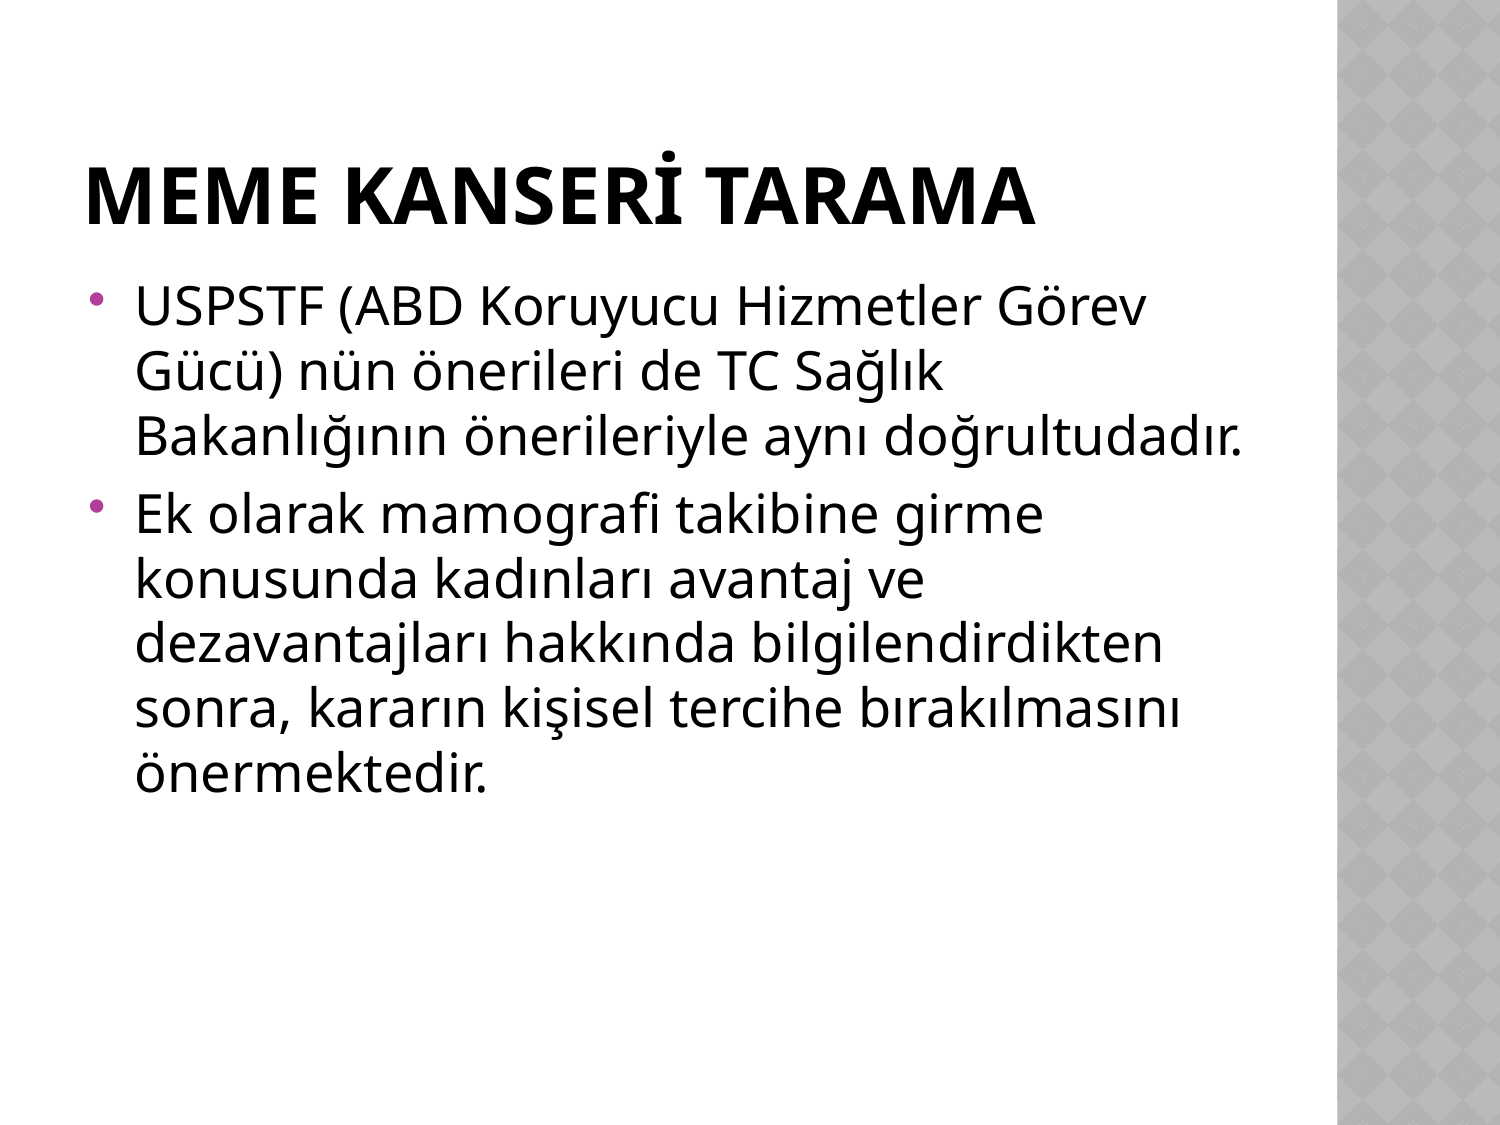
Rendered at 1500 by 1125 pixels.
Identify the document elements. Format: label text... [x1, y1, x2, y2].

list USPSTF (ABD Koruyucu Hizmetler Görev Gücü) nün önerileri de TC Sağlık Bakanlığının önerileriyle aynı doğrultudadır. Ek olarak mamografi takibine girme konusunda kadınları avantaj ve dezavantajları hakkında bilgilendirdikten sonra, kararın kişisel tercihe bırakılmasını önermektedir. [74, 263, 1263, 1060]
title Meme kanserİ tarama [75, 52, 1263, 240]
